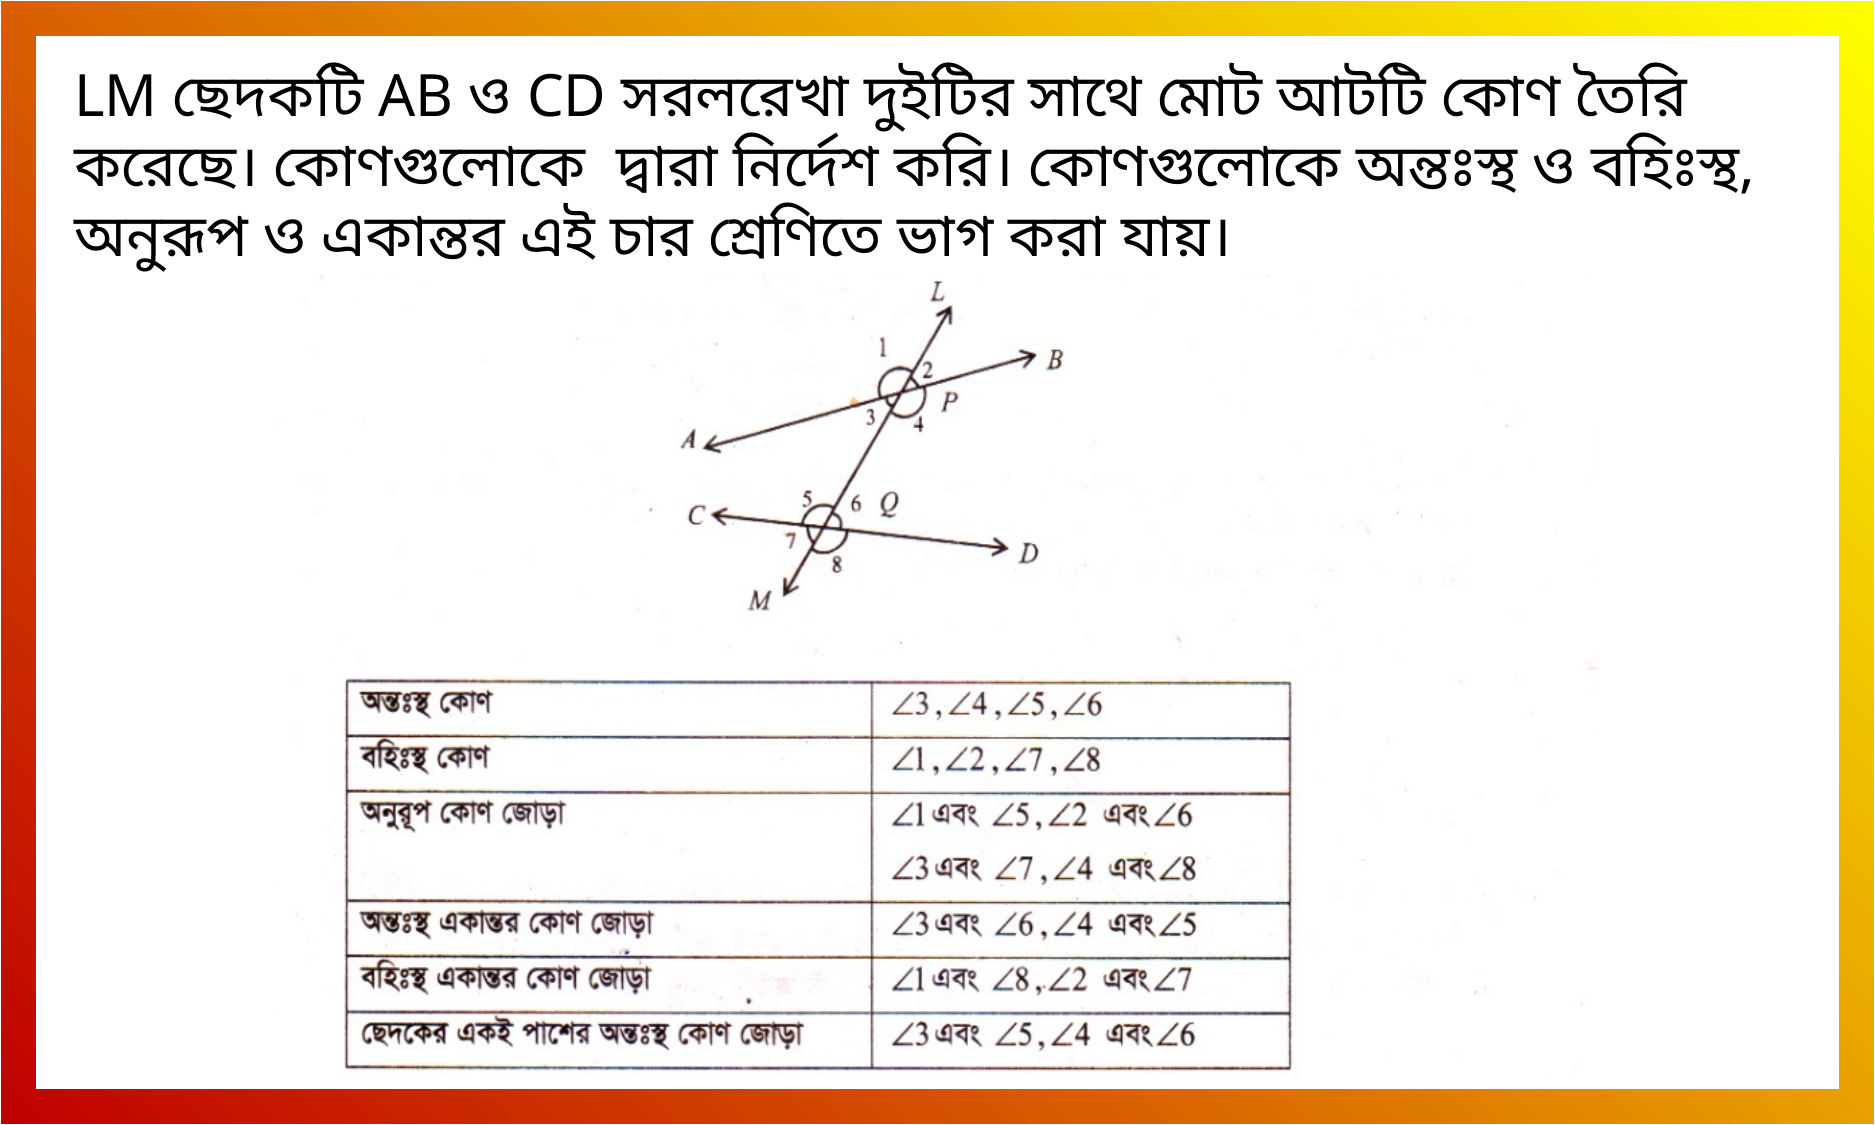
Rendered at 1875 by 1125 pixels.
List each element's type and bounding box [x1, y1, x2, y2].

text_box [59, 50, 1816, 1078]
